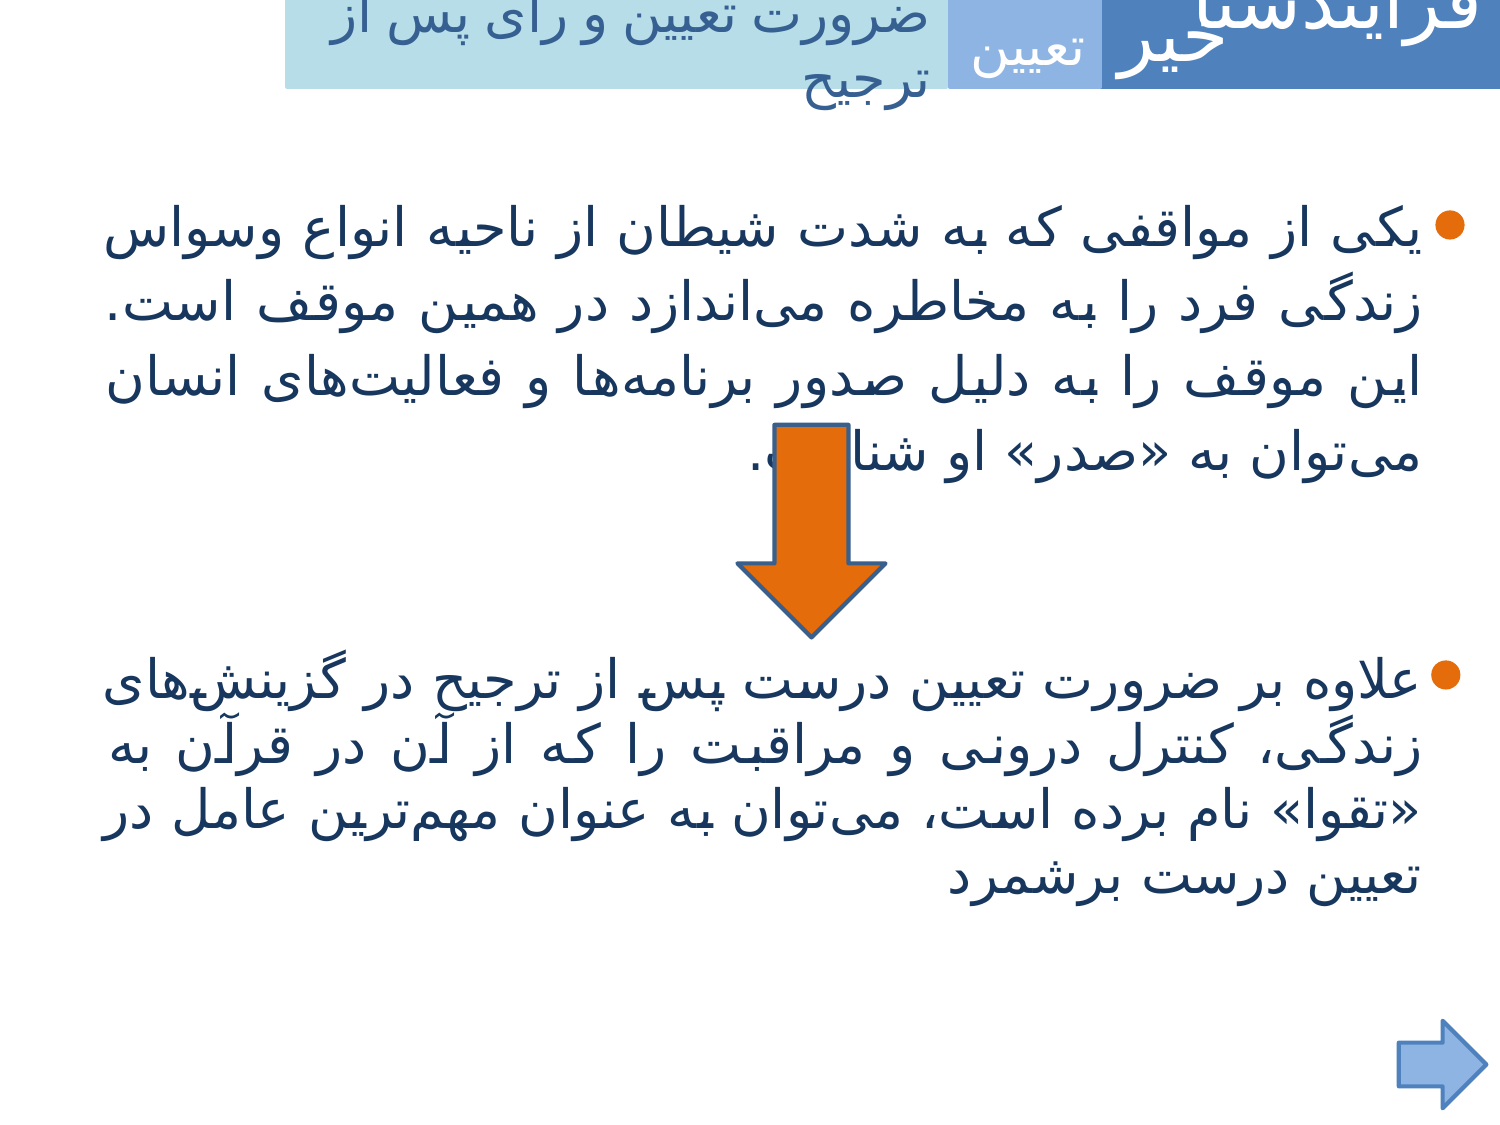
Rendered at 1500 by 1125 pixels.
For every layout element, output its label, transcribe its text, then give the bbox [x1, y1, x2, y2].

text_box خیر [1102, 0, 1173, 77]
text_box [1396, 1018, 1489, 1111]
text_box [1102, 77, 1173, 89]
text_box ضرورت تعیین و رأی پس از ترجیح [285, 0, 948, 89]
text_box یکی از مواقفی که به شدت شیطان از ناحیه انواع وسواس زندگی فرد را به مخاطره می‌اندازد در همین موقف است. این موقف را به دلیل صدور برنامه‌ها و فعالیت‌های انسان می‌توان به «صدر» او شناخت. [87, 174, 1438, 489]
text_box فرآیندشناسی [1173, 0, 1500, 89]
text_box [735, 422, 888, 637]
text_box علاوه بر ضرورت تعیین درست پس از ترجیح در گزینش‌های زندگی، کنترل درونی و مراقبت را که از آن در قرآن به «تقوا» نام برده است، می‌توان به عنوان مهم‌ترین عامل در تعیین درست برشمرد [87, 637, 1438, 912]
text_box [1435, 210, 1465, 240]
text_box تعیین [948, 0, 1102, 89]
text_box [1431, 660, 1461, 690]
